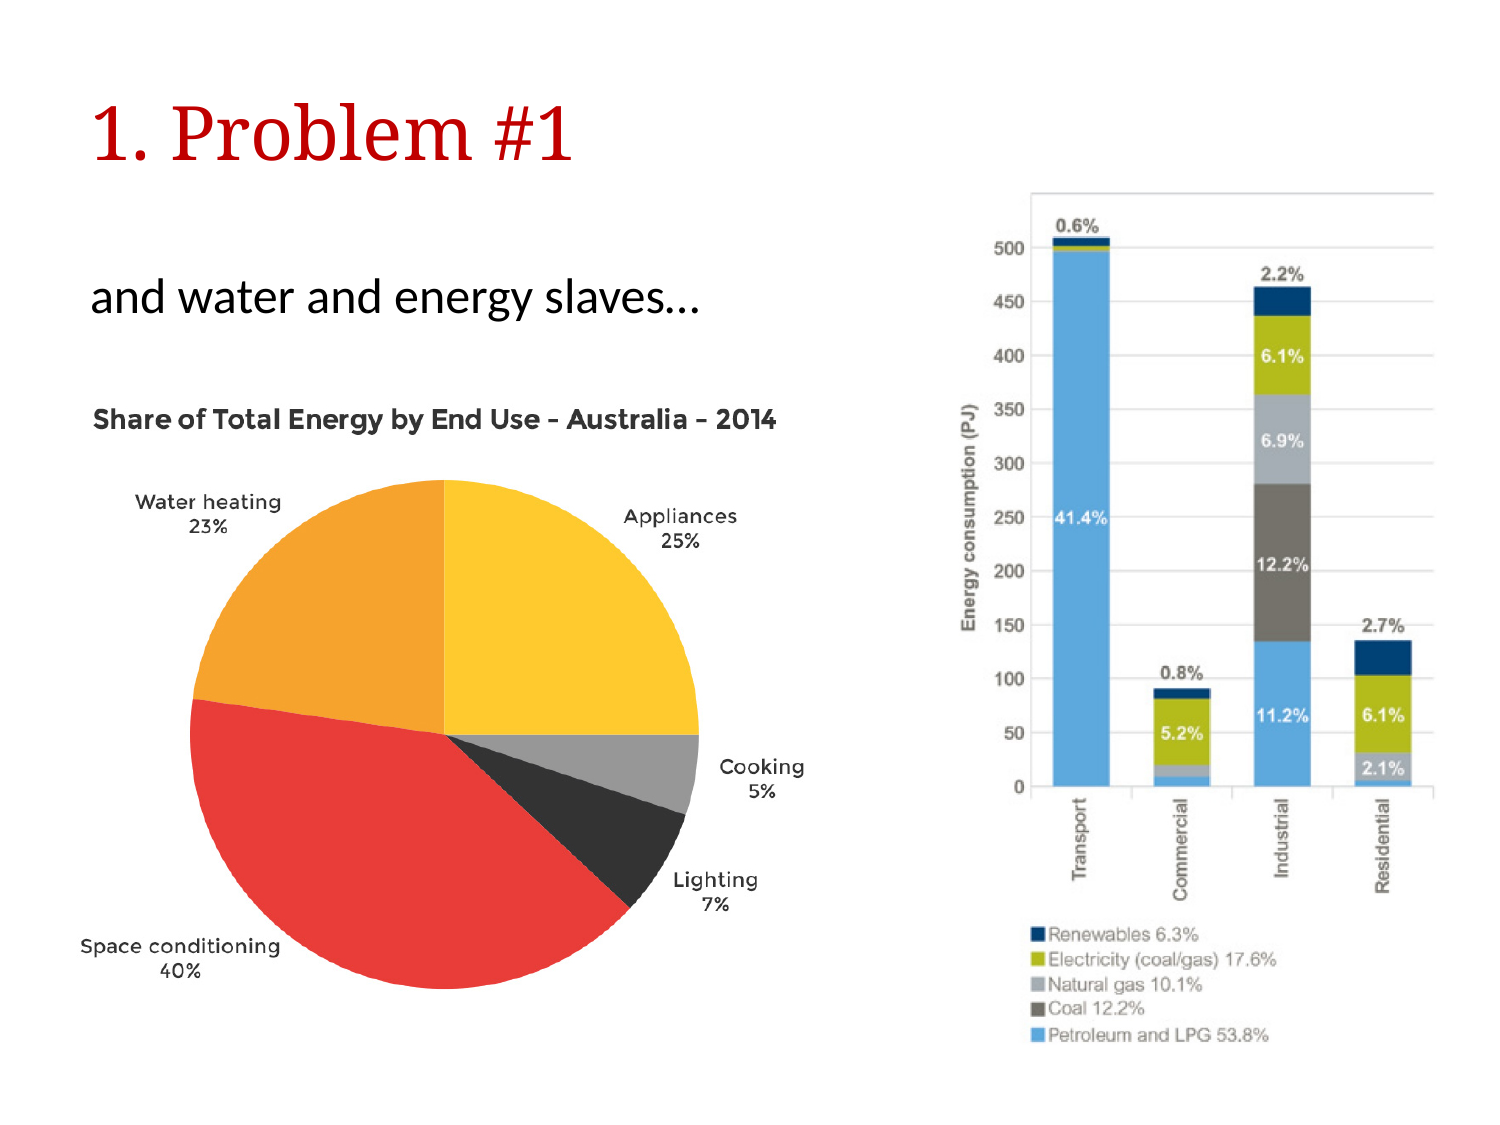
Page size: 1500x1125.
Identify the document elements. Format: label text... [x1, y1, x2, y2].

title 1. Problem #1 [75, 42, 1425, 231]
picture [74, 397, 809, 995]
list and water and energy slaves… [75, 262, 946, 347]
picture [946, 180, 1445, 1055]
